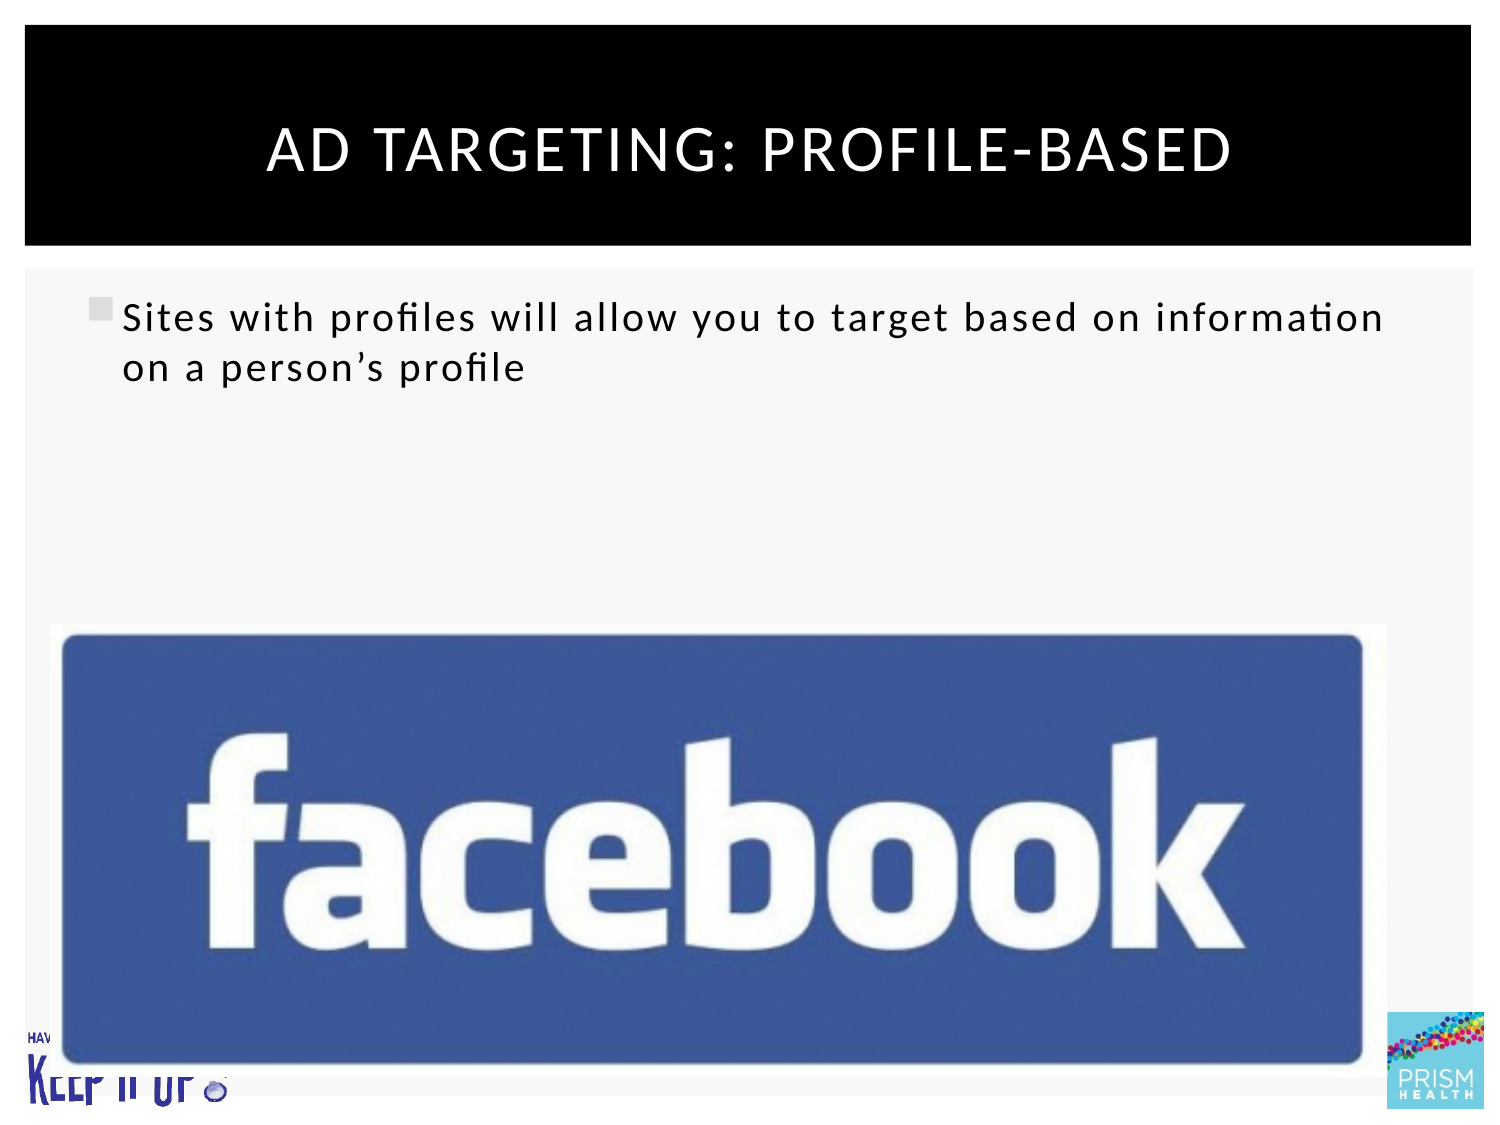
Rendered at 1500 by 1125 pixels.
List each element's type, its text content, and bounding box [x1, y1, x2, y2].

picture [24, 624, 1484, 1109]
title Ad Targeting: Profile-based [62, 58, 1438, 232]
list Sites with profiles will allow you to target based on information on a person’s profile [62, 282, 1442, 1005]
